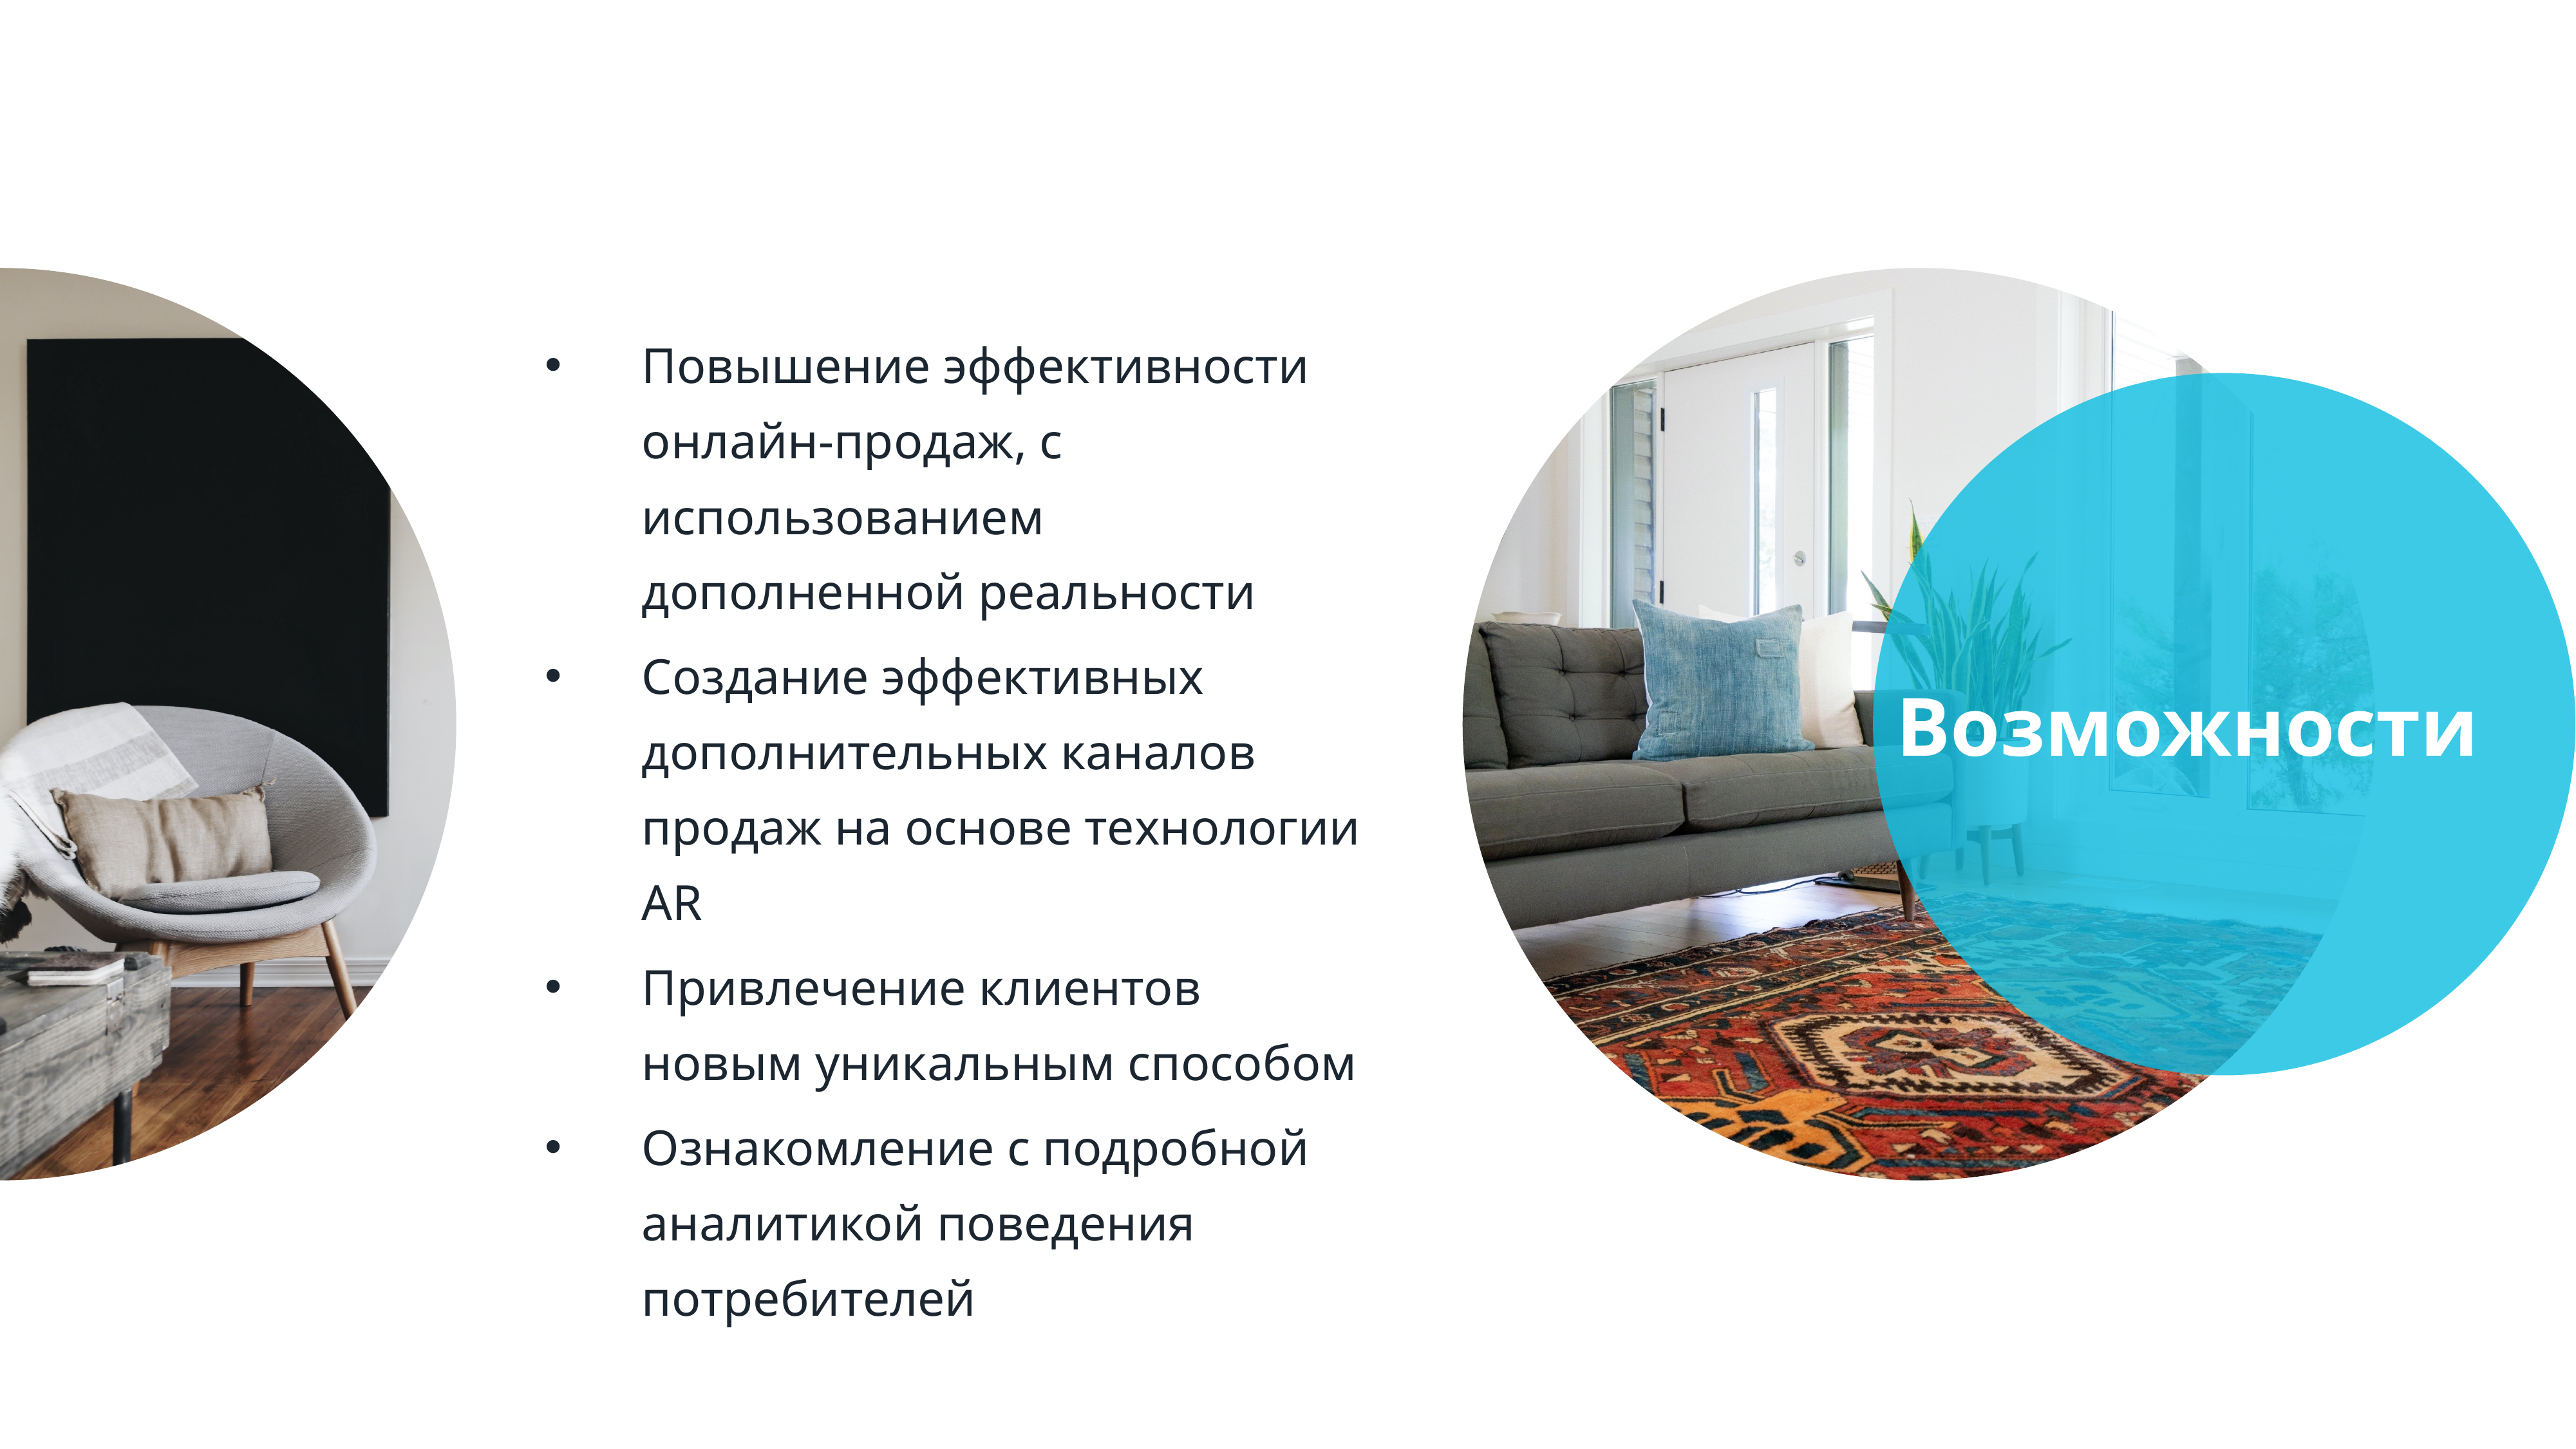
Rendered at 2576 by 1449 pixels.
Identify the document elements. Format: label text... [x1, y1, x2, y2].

title Возможности [2378, 671, 2488, 922]
picture [1462, 267, 2376, 1181]
text_box [2378, 406, 2576, 1042]
list Повышение эффективности онлайн-продаж, с использованием дополненной реальности Создание эффективных дополнительных каналов продаж на основе технологии AR Привлечение клиентов новым уникальным способом Ознакомление с подробной аналитикой поведения потребителей [535, 313, 1377, 1029]
picture [0, 267, 456, 1181]
